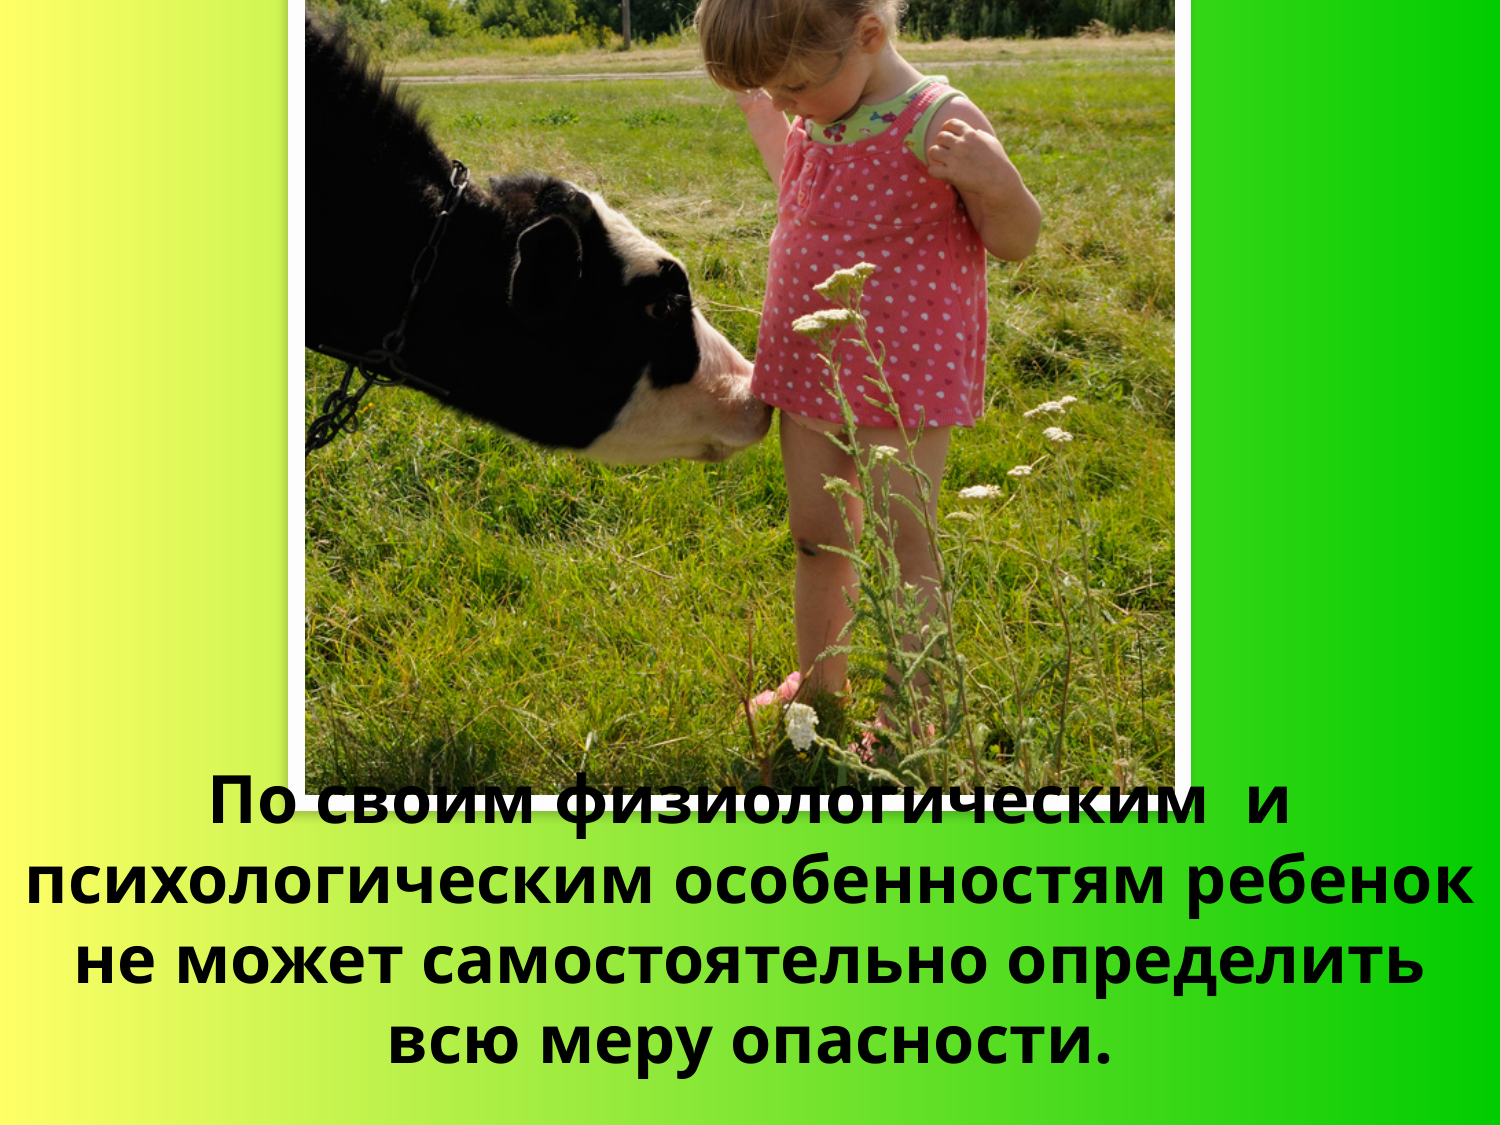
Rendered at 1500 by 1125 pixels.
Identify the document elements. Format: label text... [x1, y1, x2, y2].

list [304, 0, 1176, 795]
text_box По своим физиологическим и психологическим особенностям ребенок не может самостоятельно определить всю меру опасности. [0, 749, 1500, 1085]
